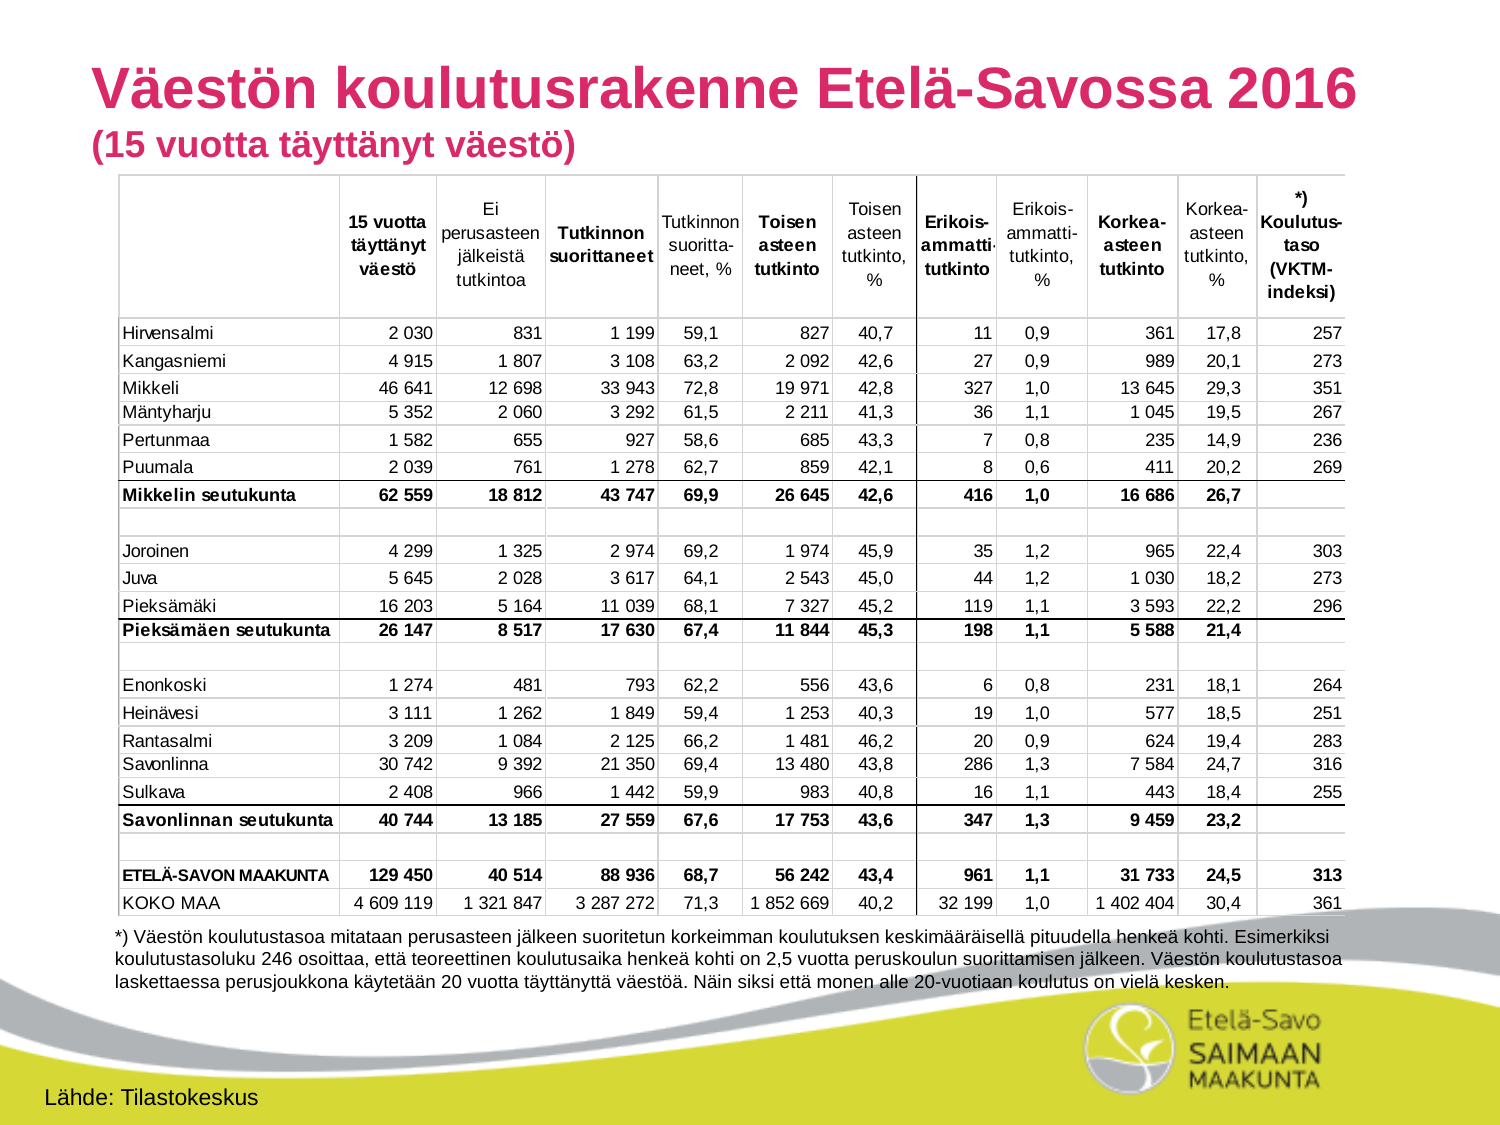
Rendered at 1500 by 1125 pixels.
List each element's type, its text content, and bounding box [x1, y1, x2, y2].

text_box *) Väestön koulutustasoa mitataan perusasteen jälkeen suoritetun korkeimman koulutuksen keskimääräisellä pituudella henkeä kohti. Esimerkiksi koulutustasoluku 246 osoittaa, että teoreettinen koulutusaika henkeä kohti on 2,5 vuotta peruskoulun suorittamisen jälkeen. Väestön koulutustasoa laskettaessa perusjoukkona käytetään 20 vuotta täyttänyttä väestöä. Näin siksi että monen alle 20-vuotiaan koulutus on vielä kesken. [100, 916, 1447, 1000]
text_box Väestön koulutusrakenne Etelä-Savossa 2016 (15 vuotta täyttänyt väestö) [76, 42, 1388, 185]
text_box Lähde: Tilastokeskus [29, 1074, 491, 1125]
picture [0, 174, 1500, 1125]
